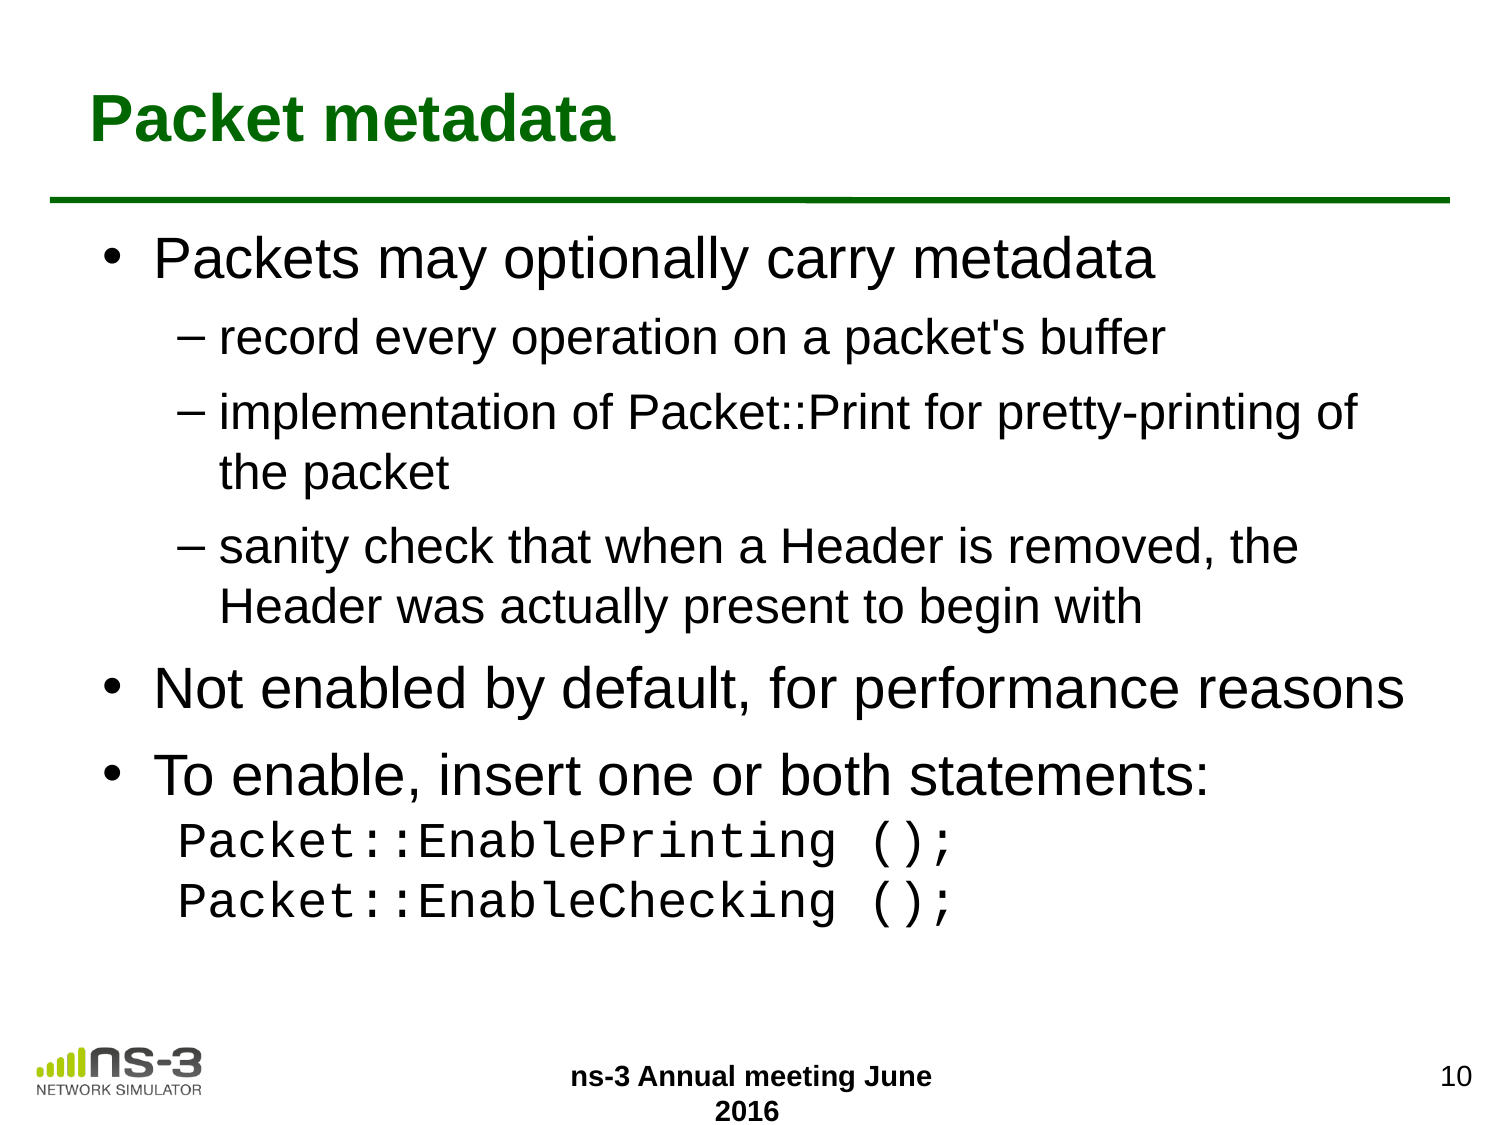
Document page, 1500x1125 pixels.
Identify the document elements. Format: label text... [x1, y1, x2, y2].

footer ns-3 Annual meeting June 2016 [512, 1049, 983, 1125]
title Packet metadata [74, 44, 1421, 186]
slide_number 10 [1142, 1049, 1488, 1125]
picture [24, 1017, 213, 1125]
list Packets may optionally carry metadata record every operation on a packet's buffer implementation of Packet::Print for pretty-printing of the packet sanity check that when a Header is removed, the Header was actually present to begin with Not enabled by default, for performance reasons To enable, insert one or both statements: Packet::EnablePrinting (); Packet::EnableChecking (); [87, 212, 1433, 1012]
